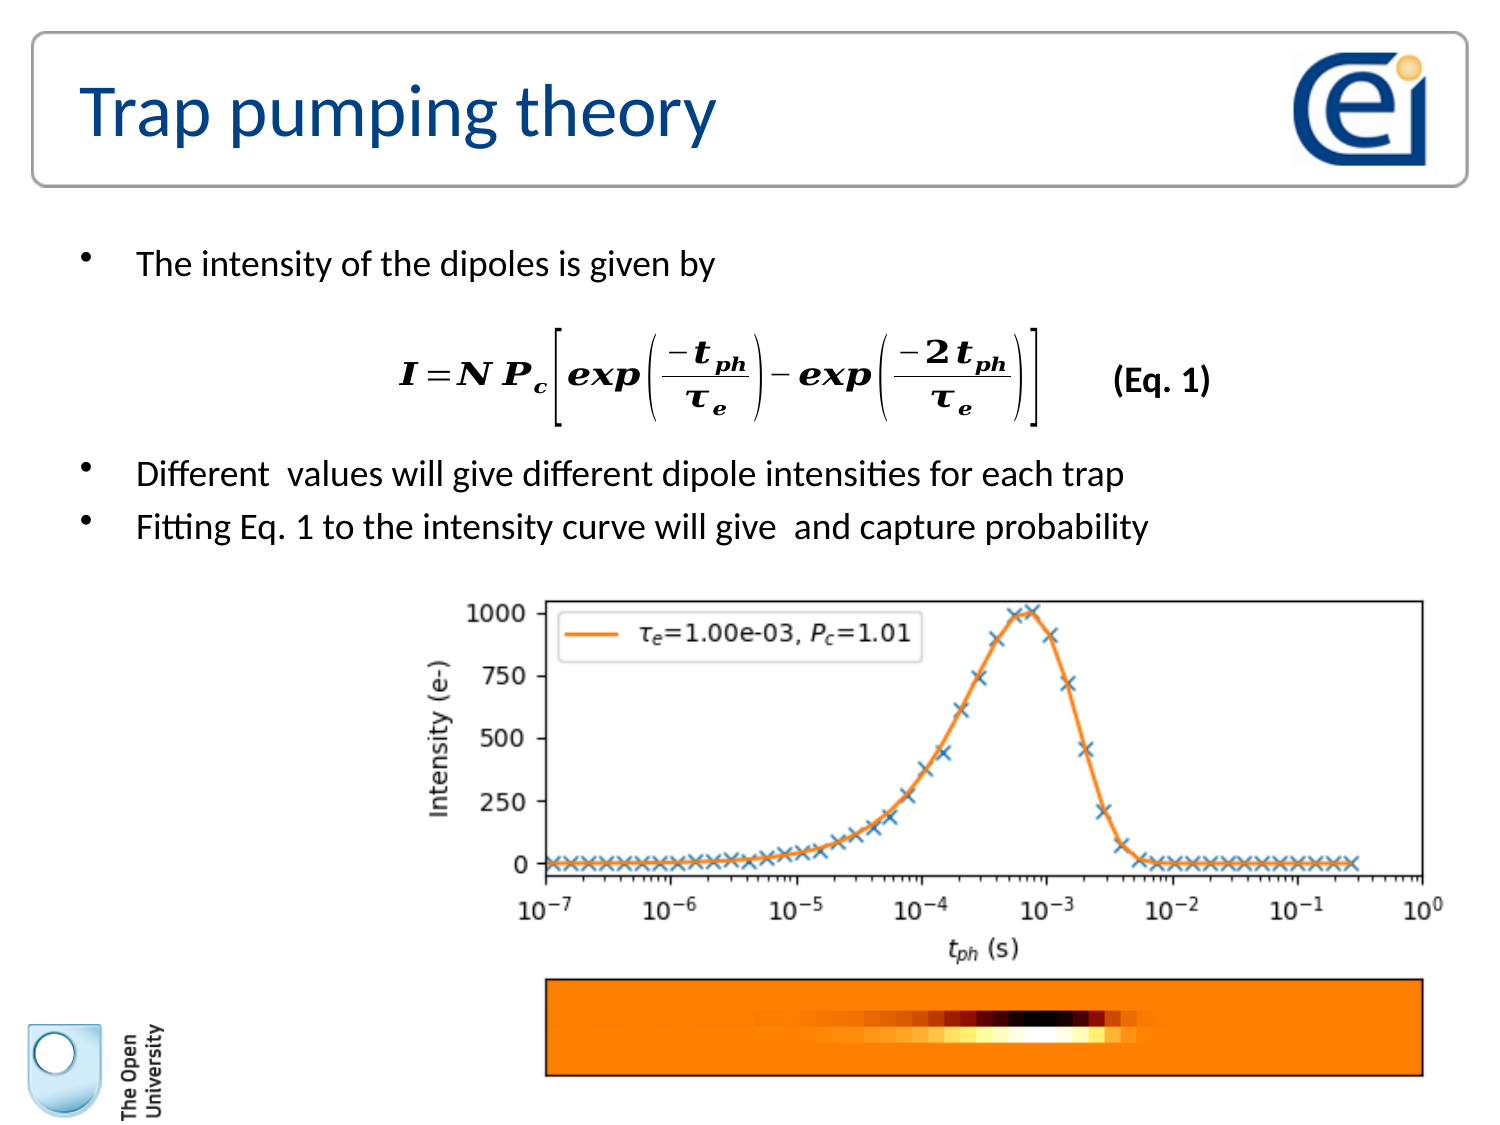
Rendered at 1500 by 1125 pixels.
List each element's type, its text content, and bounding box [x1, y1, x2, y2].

picture [31, 31, 64, 188]
picture [403, 567, 1472, 1102]
text_box (Eq. 1) [1097, 347, 1227, 407]
picture [1415, 31, 1469, 188]
picture [27, 1024, 164, 1121]
title Trap pumping theory [64, 12, 1415, 201]
